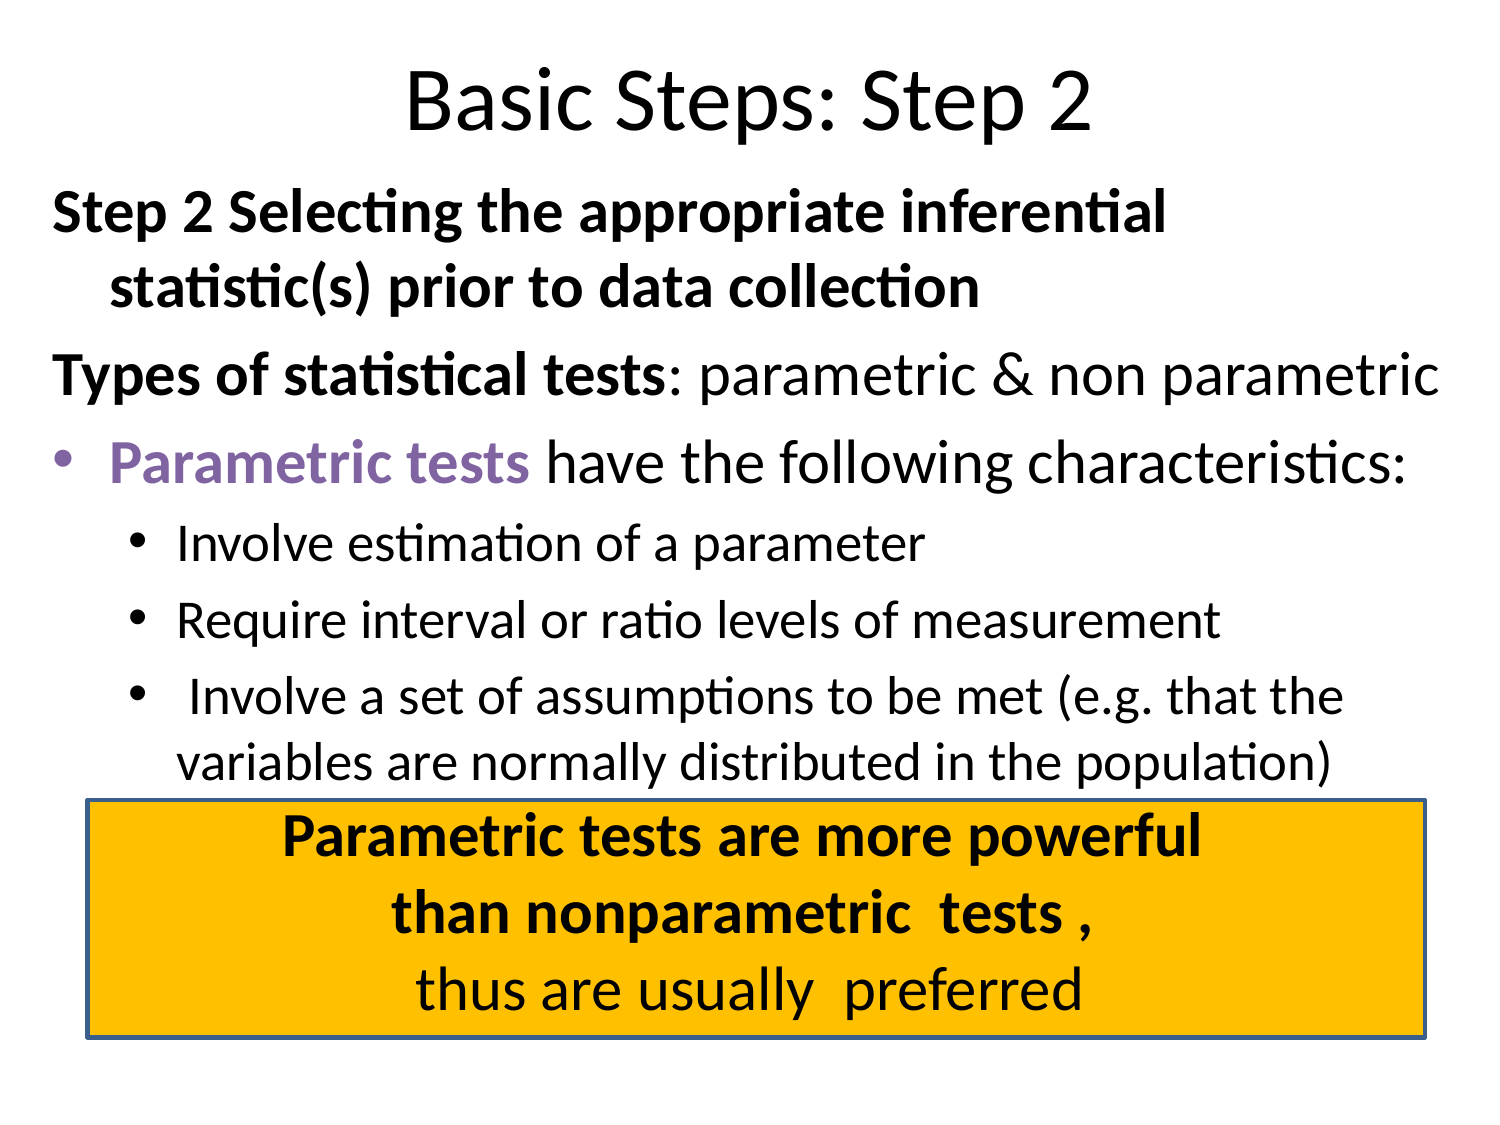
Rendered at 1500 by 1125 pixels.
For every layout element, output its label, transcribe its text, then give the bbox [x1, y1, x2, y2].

list Step 2 Selecting the appropriate inferential statistic(s) prior to data collection Types of statistical tests: parametric & non parametric Parametric tests have the following characteristics: Involve estimation of a parameter Require interval or ratio levels of measurement Involve a set of assumptions to be met (e.g. that the variables are normally distributed in the population) Parametric tests are more powerful than nonparametric tests , thus are usually preferred [37, 162, 1463, 1075]
title Basic Steps: Step 2 [75, 0, 1425, 162]
